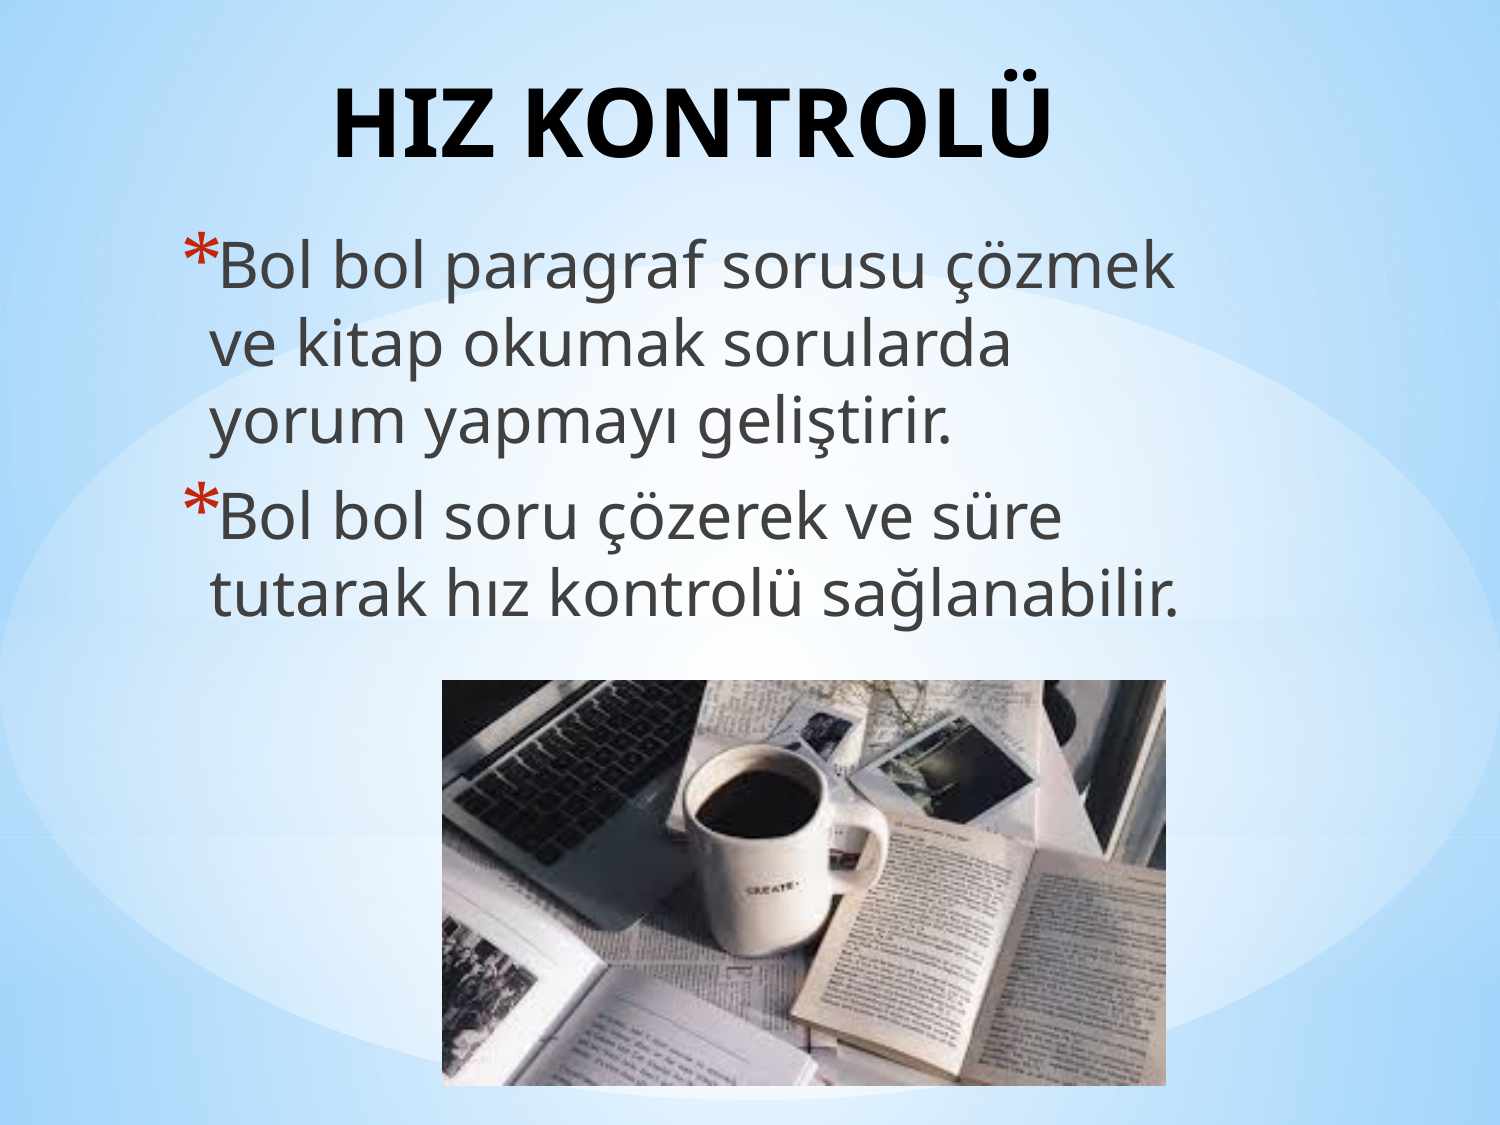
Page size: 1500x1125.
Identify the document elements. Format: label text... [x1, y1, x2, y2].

picture [442, 680, 1166, 1086]
title HIZ KONTROLÜ [159, 54, 1228, 243]
list Bol bol paragraf sorusu çözmek ve kitap okumak sorularda yorum yapmayı geliştirir. Bol bol soru çözerek ve süre tutarak hız kontrolü sağlanabilir. [159, 243, 1210, 681]
